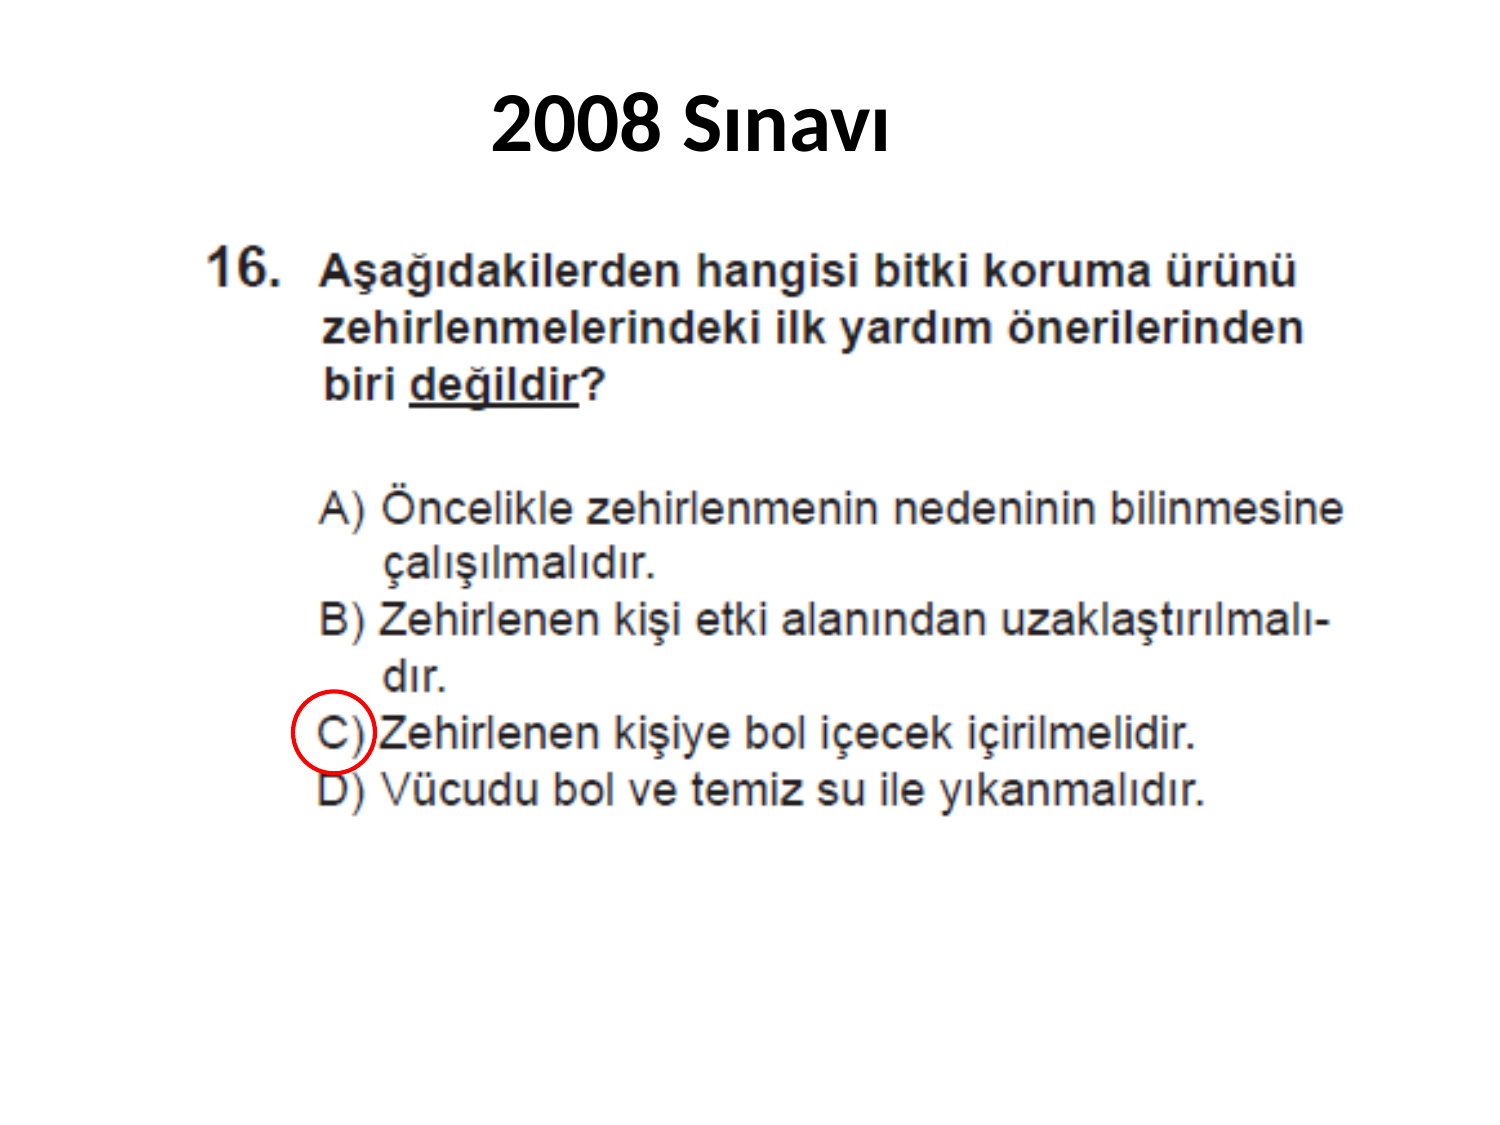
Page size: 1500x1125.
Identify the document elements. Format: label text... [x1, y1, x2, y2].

text_box 2008 Sınavı [257, 58, 1125, 176]
picture [162, 210, 1377, 938]
